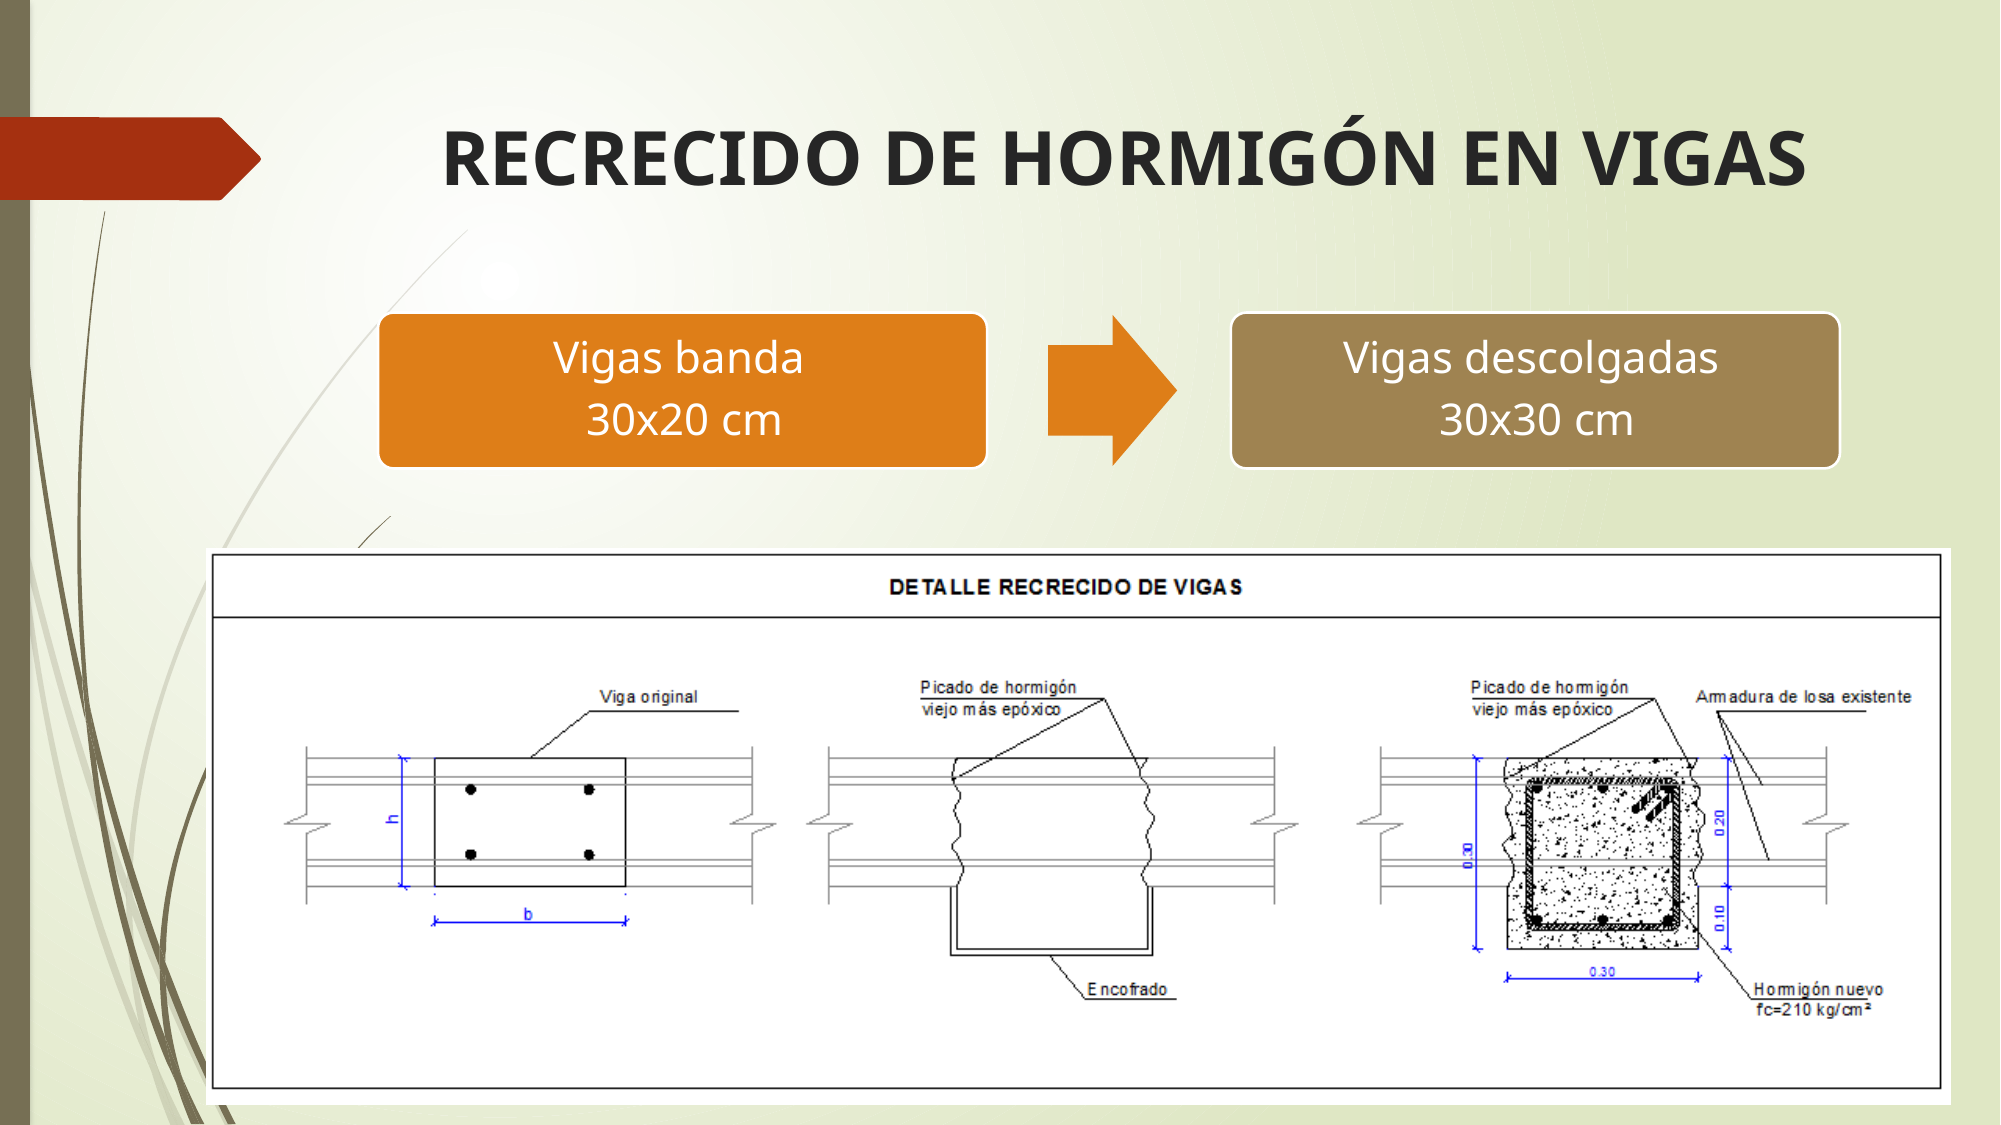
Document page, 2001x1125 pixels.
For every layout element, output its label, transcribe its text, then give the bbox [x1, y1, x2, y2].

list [377, 312, 1841, 469]
picture [206, 548, 1951, 1106]
title RECRECIDO DE HORMIGÓN EN VIGAS [425, 102, 1888, 313]
